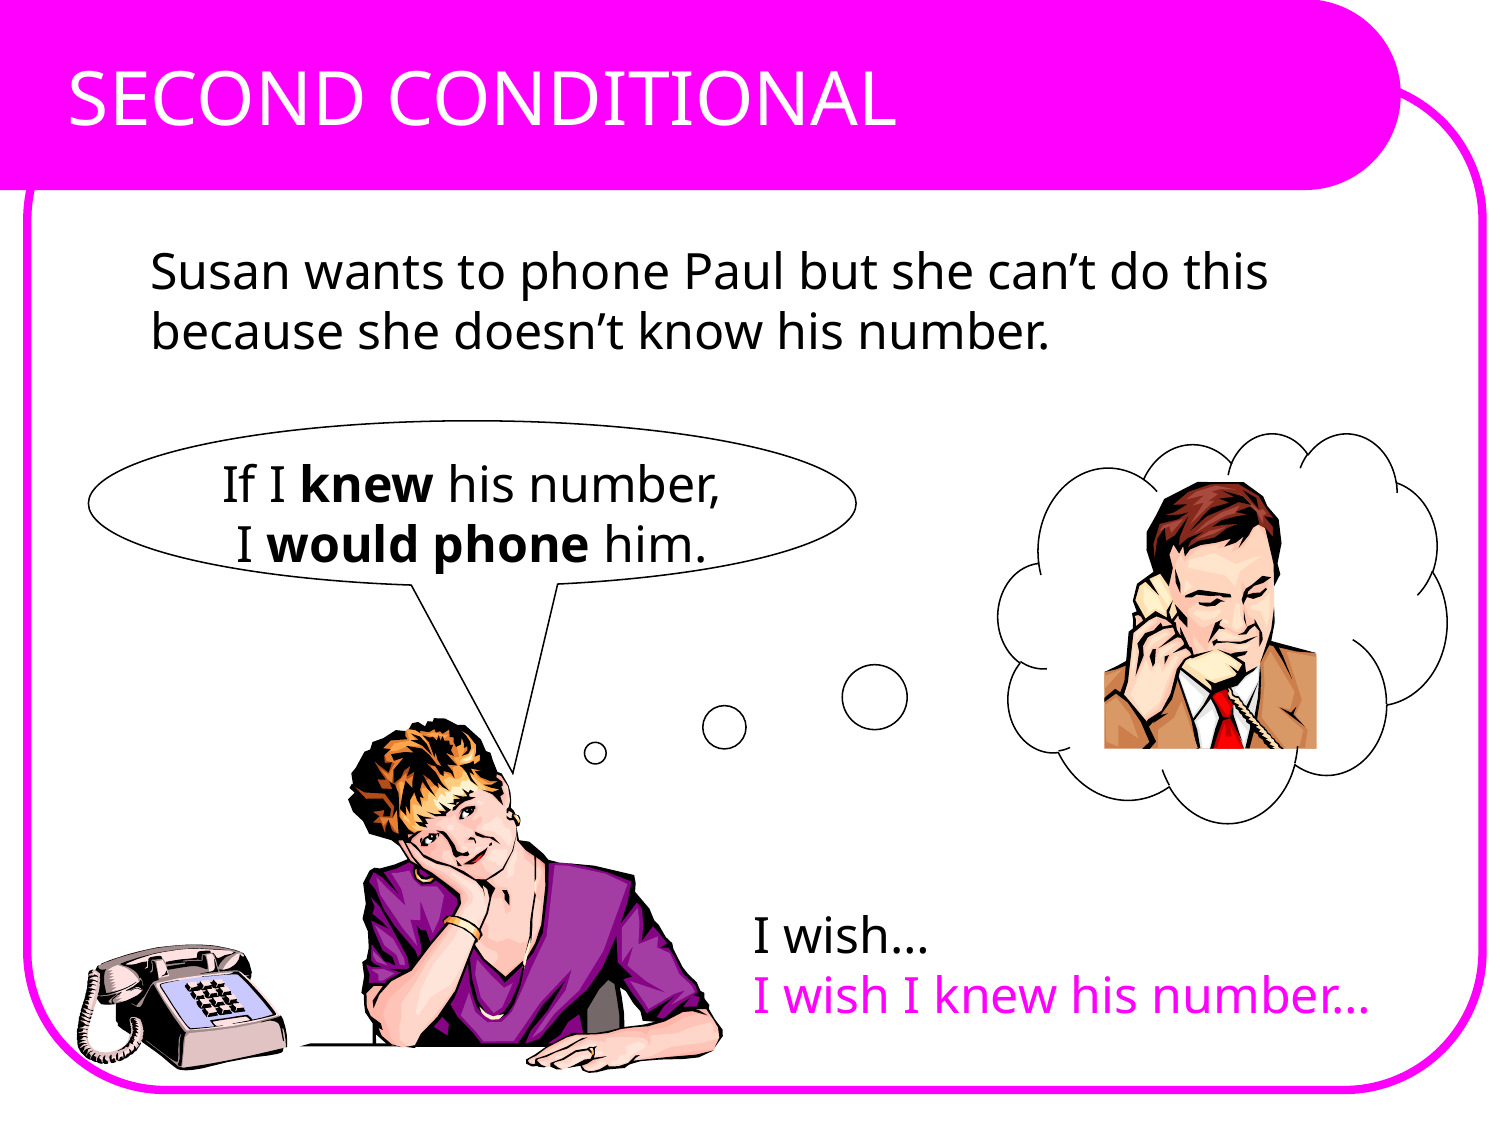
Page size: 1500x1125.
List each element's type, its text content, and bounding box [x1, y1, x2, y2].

text_box If I knew his number, I would phone him. [88, 420, 857, 714]
text_box I wish… I wish I knew his number… [738, 896, 1474, 1031]
text_box Susan wants to phone Paul but she can’t do this because she doesn’t know his number. [135, 231, 1341, 367]
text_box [997, 432, 1448, 823]
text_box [76, 715, 727, 1077]
text_box SECOND CONDITIONAL [53, 42, 1376, 148]
